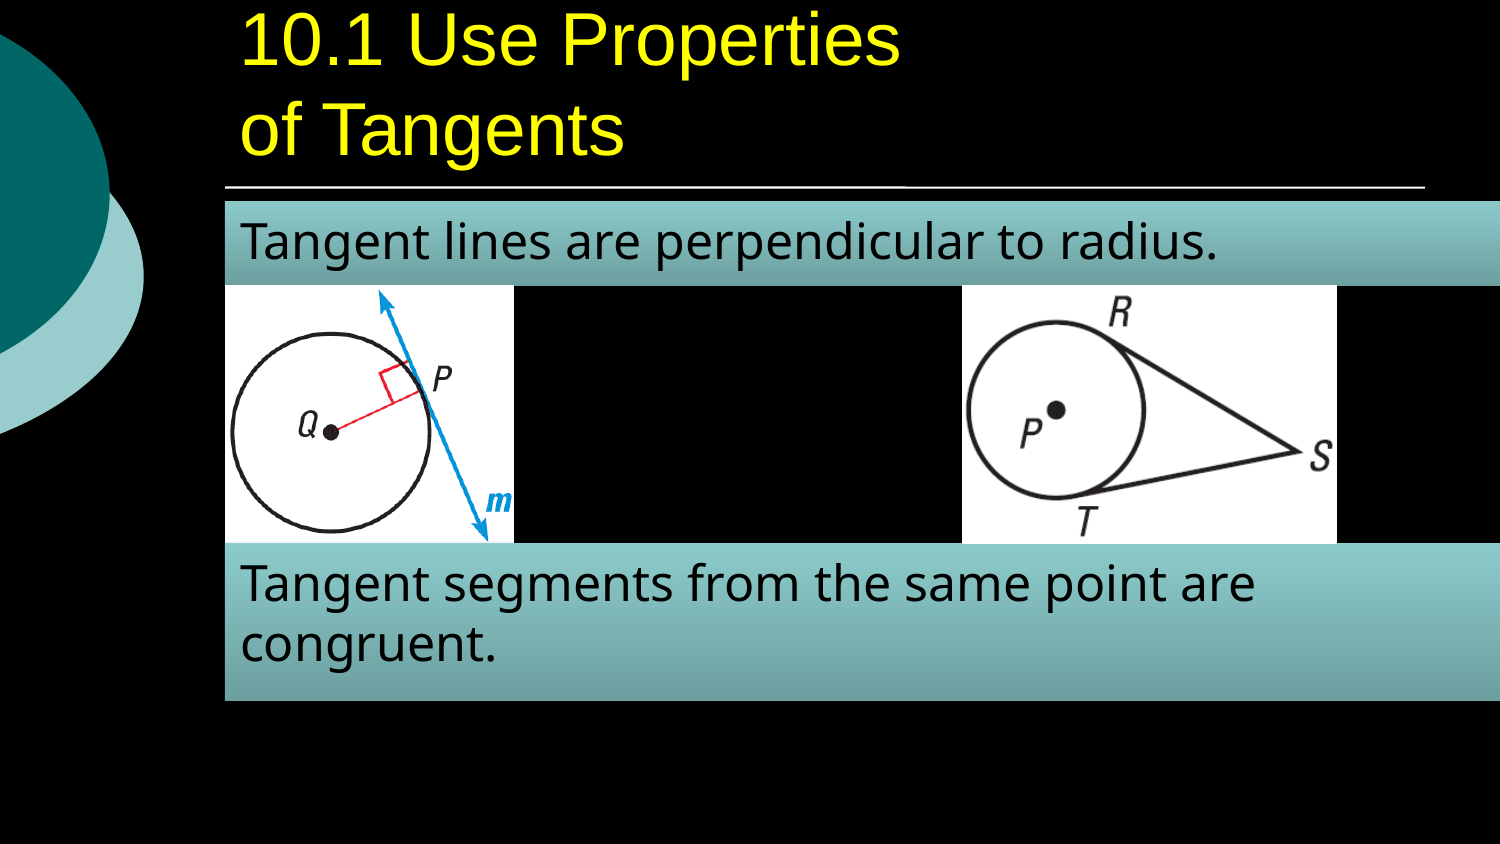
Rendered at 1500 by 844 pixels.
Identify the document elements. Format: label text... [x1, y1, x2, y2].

picture [224, 285, 514, 544]
text_box Tangent segments from the same point are congruent. [224, 543, 1500, 701]
picture [962, 285, 1337, 544]
text_box Tangent lines are perpendicular to radius. [224, 201, 1500, 286]
title 10.1 Use Properties of Tangents [224, 37, 1425, 178]
